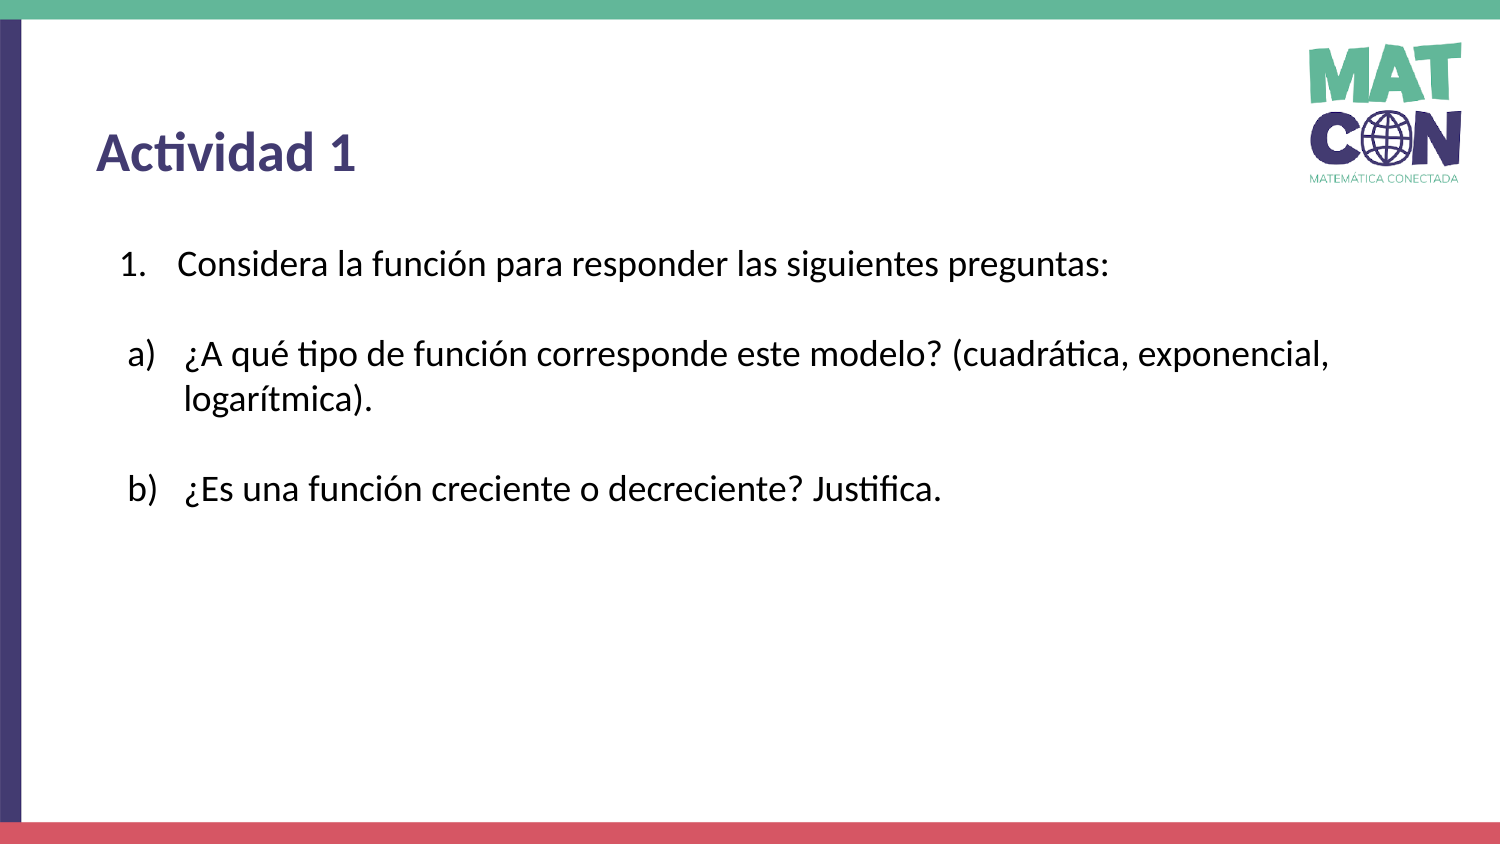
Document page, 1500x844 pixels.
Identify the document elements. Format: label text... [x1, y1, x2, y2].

picture [0, 0, 1500, 844]
text_box Actividad 1 [85, 109, 1091, 188]
